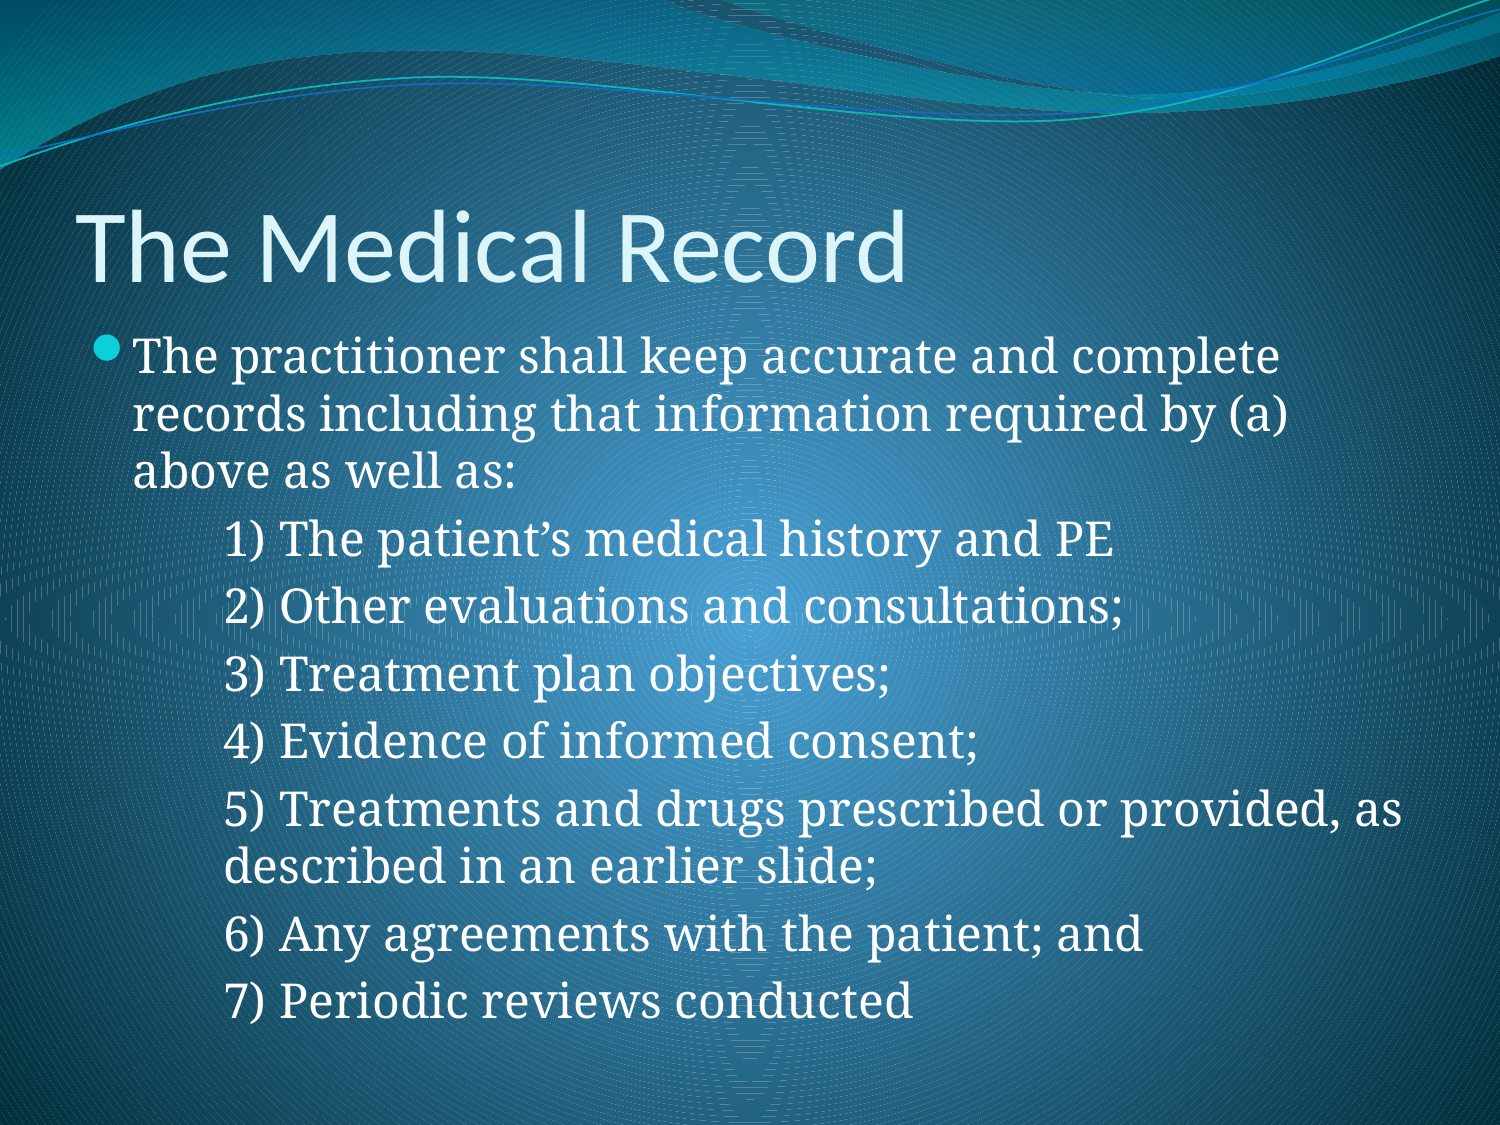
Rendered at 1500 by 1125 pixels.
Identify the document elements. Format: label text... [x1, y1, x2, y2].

title The Medical Record [75, 115, 1425, 303]
list The practitioner shall keep accurate and complete records including that information required by (a) above as well as: 1) The patient’s medical history and PE 2) Other evaluations and consultations; 3) Treatment plan objectives; 4) Evidence of informed consent; 5) Treatments and drugs prescribed or provided, as described in an earlier slide; 6) Any agreements with the patient; and 7) Periodic reviews conducted [75, 317, 1425, 1038]
